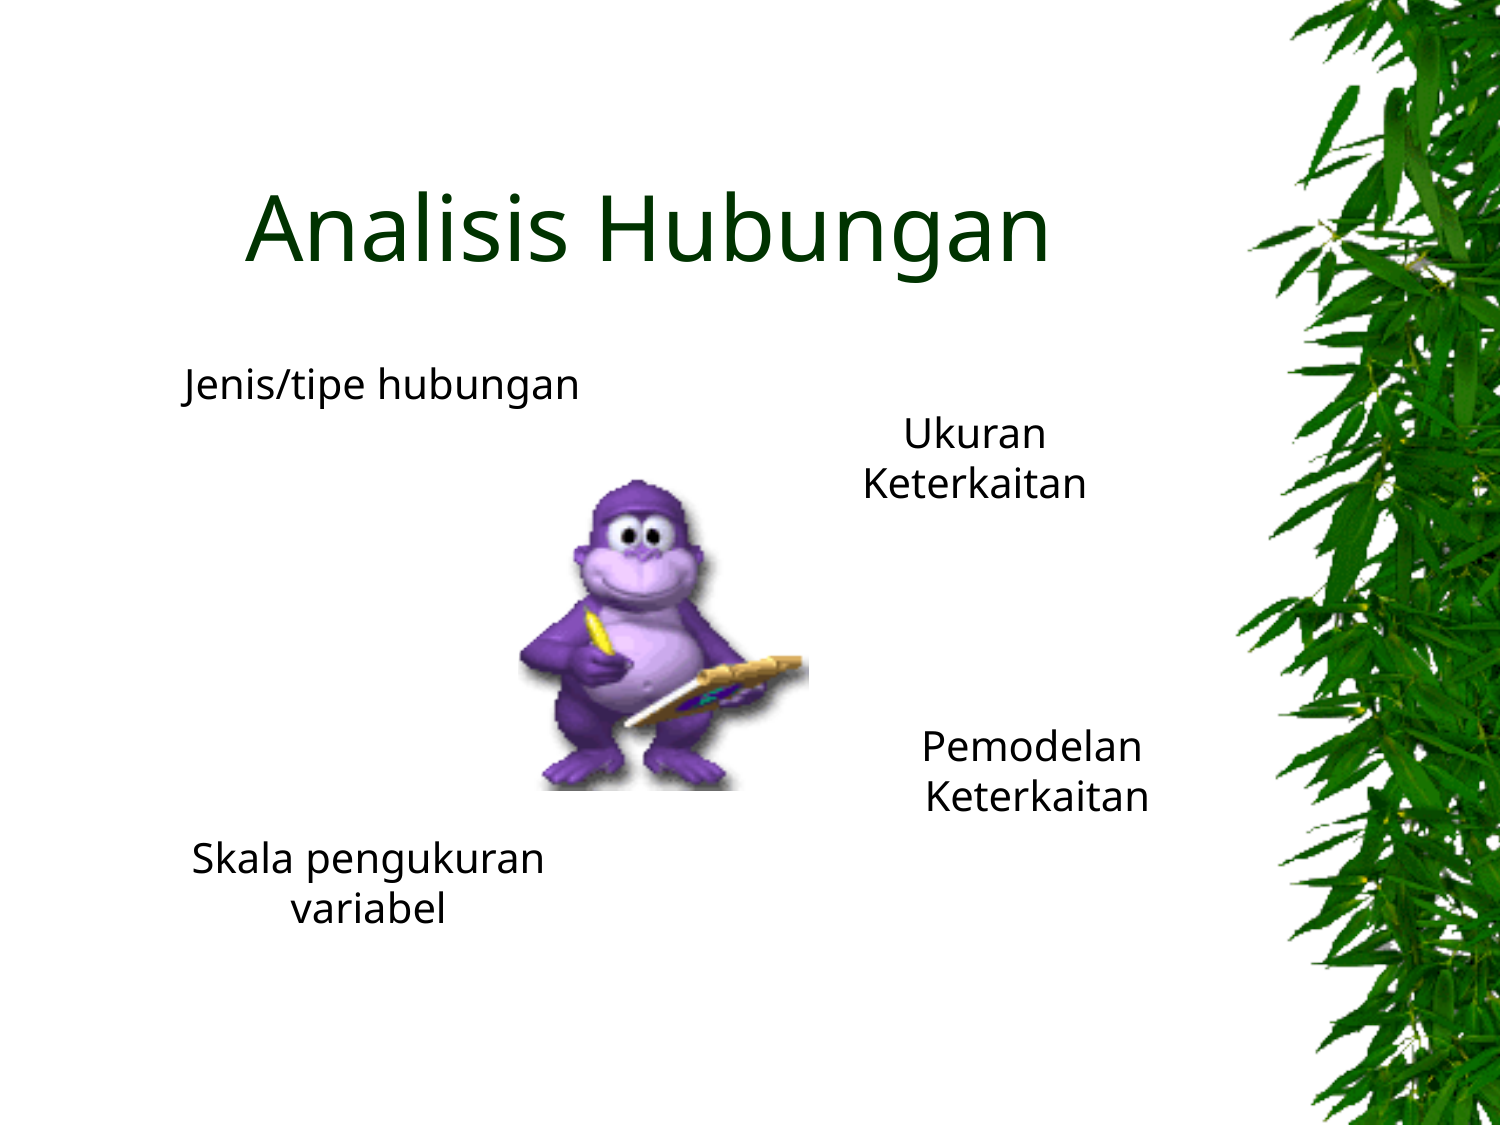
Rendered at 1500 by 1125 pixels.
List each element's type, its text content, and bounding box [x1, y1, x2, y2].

text_box Jenis/tipe hubungan [162, 350, 603, 415]
text_box Skala pengukuran variabel [137, 824, 600, 940]
title Analisis Hubungan [37, 162, 1263, 288]
picture [1206, 0, 1500, 1125]
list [518, 472, 809, 792]
text_box Ukuran Keterkaitan [774, 399, 1175, 515]
text_box Pemodelan Keterkaitan [837, 712, 1238, 828]
